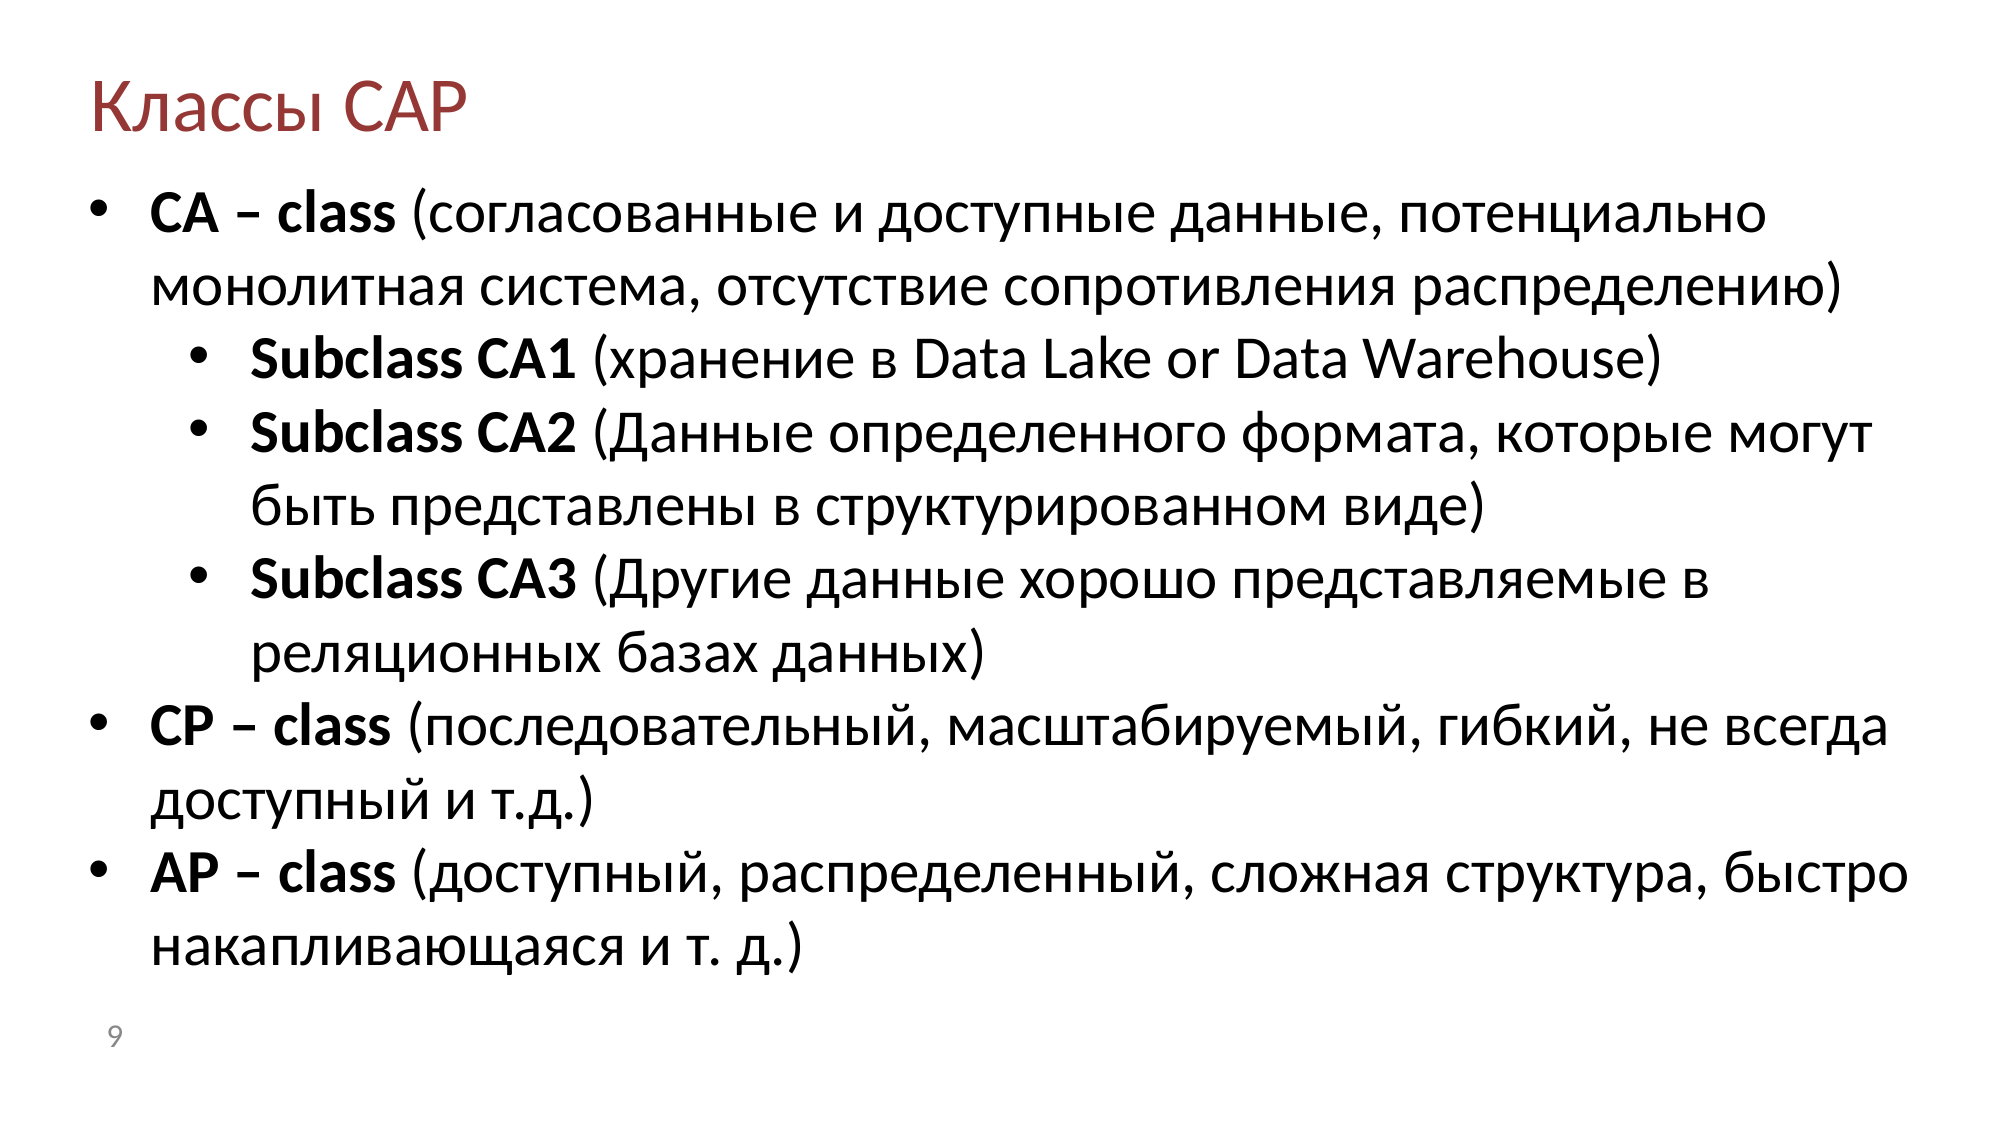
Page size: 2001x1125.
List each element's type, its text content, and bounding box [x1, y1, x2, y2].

title Классы CAP [88, 3, 850, 162]
text_box CA – class (согласованные и доступные данные, потенциально монолитная система, отсутствие сопротивления распределению) Subclass CA1 (хранение в Data Lake or Data Warehouse) Subclass CA2 (Данные определенного формата, которые могут быть представлены в структурированном виде) Subclass CA3 (Другие данные хорошо представляемые в реляционных базах данных) CP – class (последовательный, масштабируемый, гибкий, не всегда доступный и т.д.) AP – class (доступный, распределенный, сложная структура, быстро накапливающаяся и т. д.) [88, 162, 1959, 978]
text_box 9 [100, 1020, 150, 1055]
